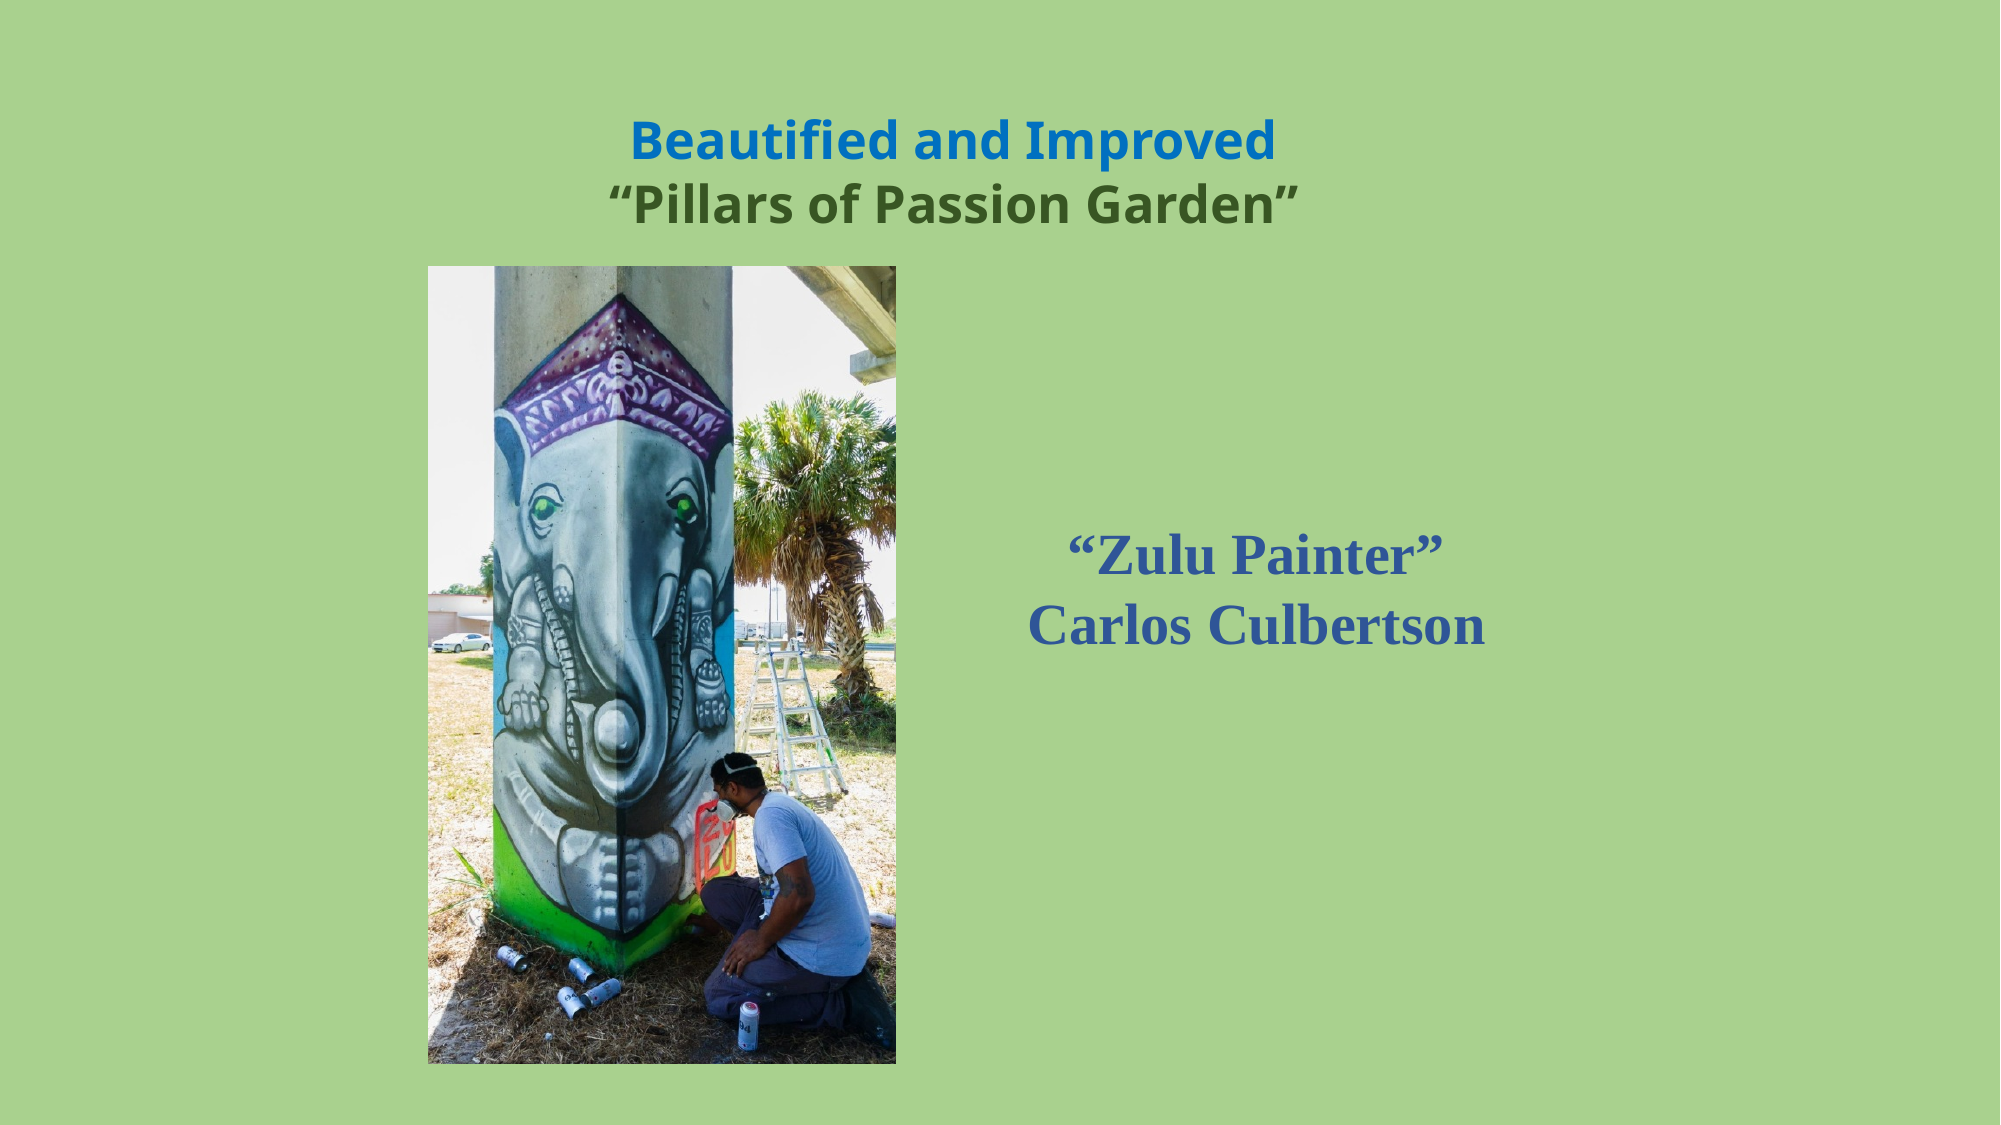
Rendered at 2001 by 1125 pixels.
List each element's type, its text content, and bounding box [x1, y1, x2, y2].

title Beautified and Improved “Pillars of Passion Garden” [91, 99, 1817, 317]
text_box “Zulu Painter” Carlos Culbertson [1005, 508, 1507, 664]
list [428, 266, 896, 1064]
